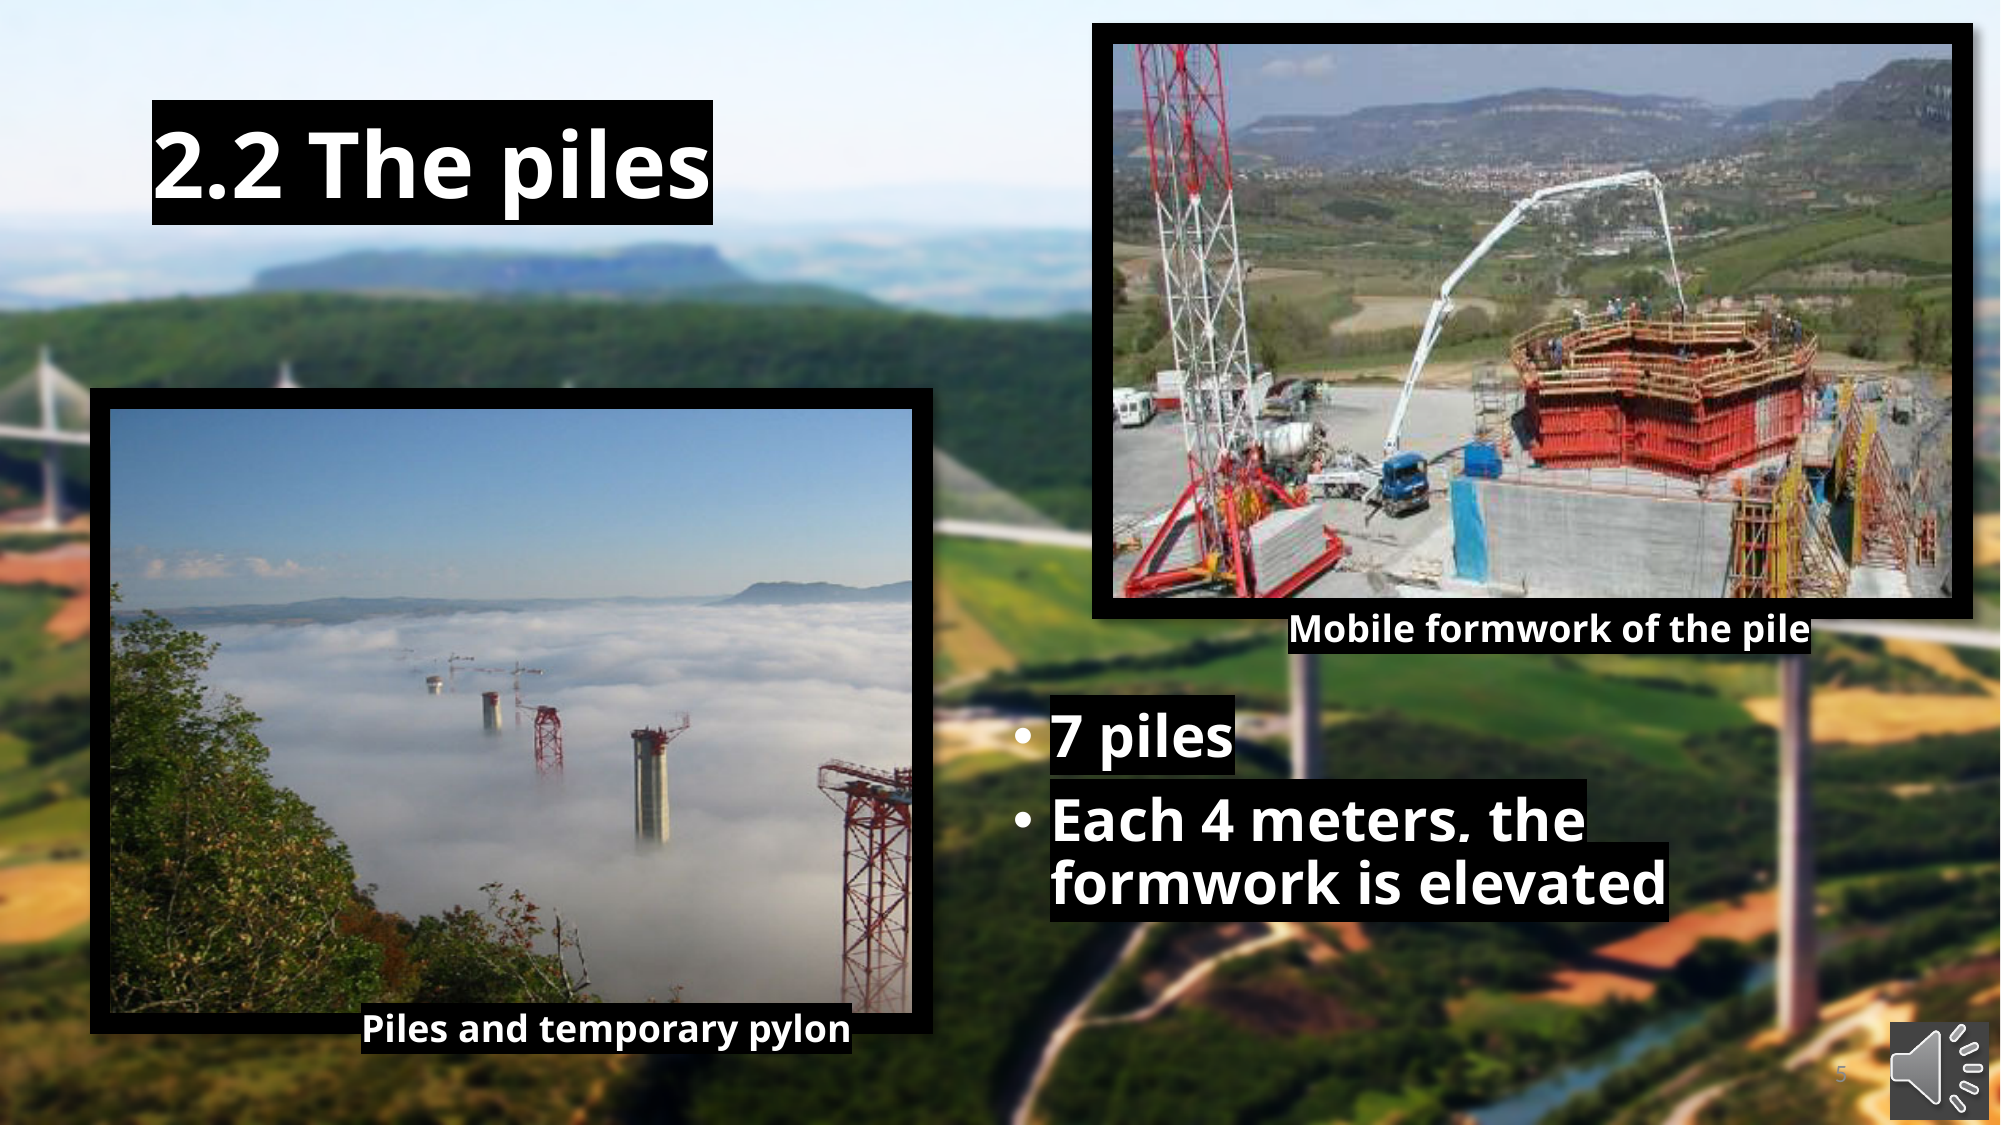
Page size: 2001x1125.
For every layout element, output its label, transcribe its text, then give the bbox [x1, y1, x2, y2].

list 7 piles Each 4 meters, the formwork is elevated [997, 699, 1890, 1043]
slide_number 5 [1412, 1042, 1863, 1103]
title 2.2 The piles [137, 59, 1091, 278]
text_box Piles and temporary pylon [346, 1014, 867, 1058]
picture [0, 0, 2001, 1125]
text_box Mobile formwork of the pile [1273, 599, 1827, 658]
